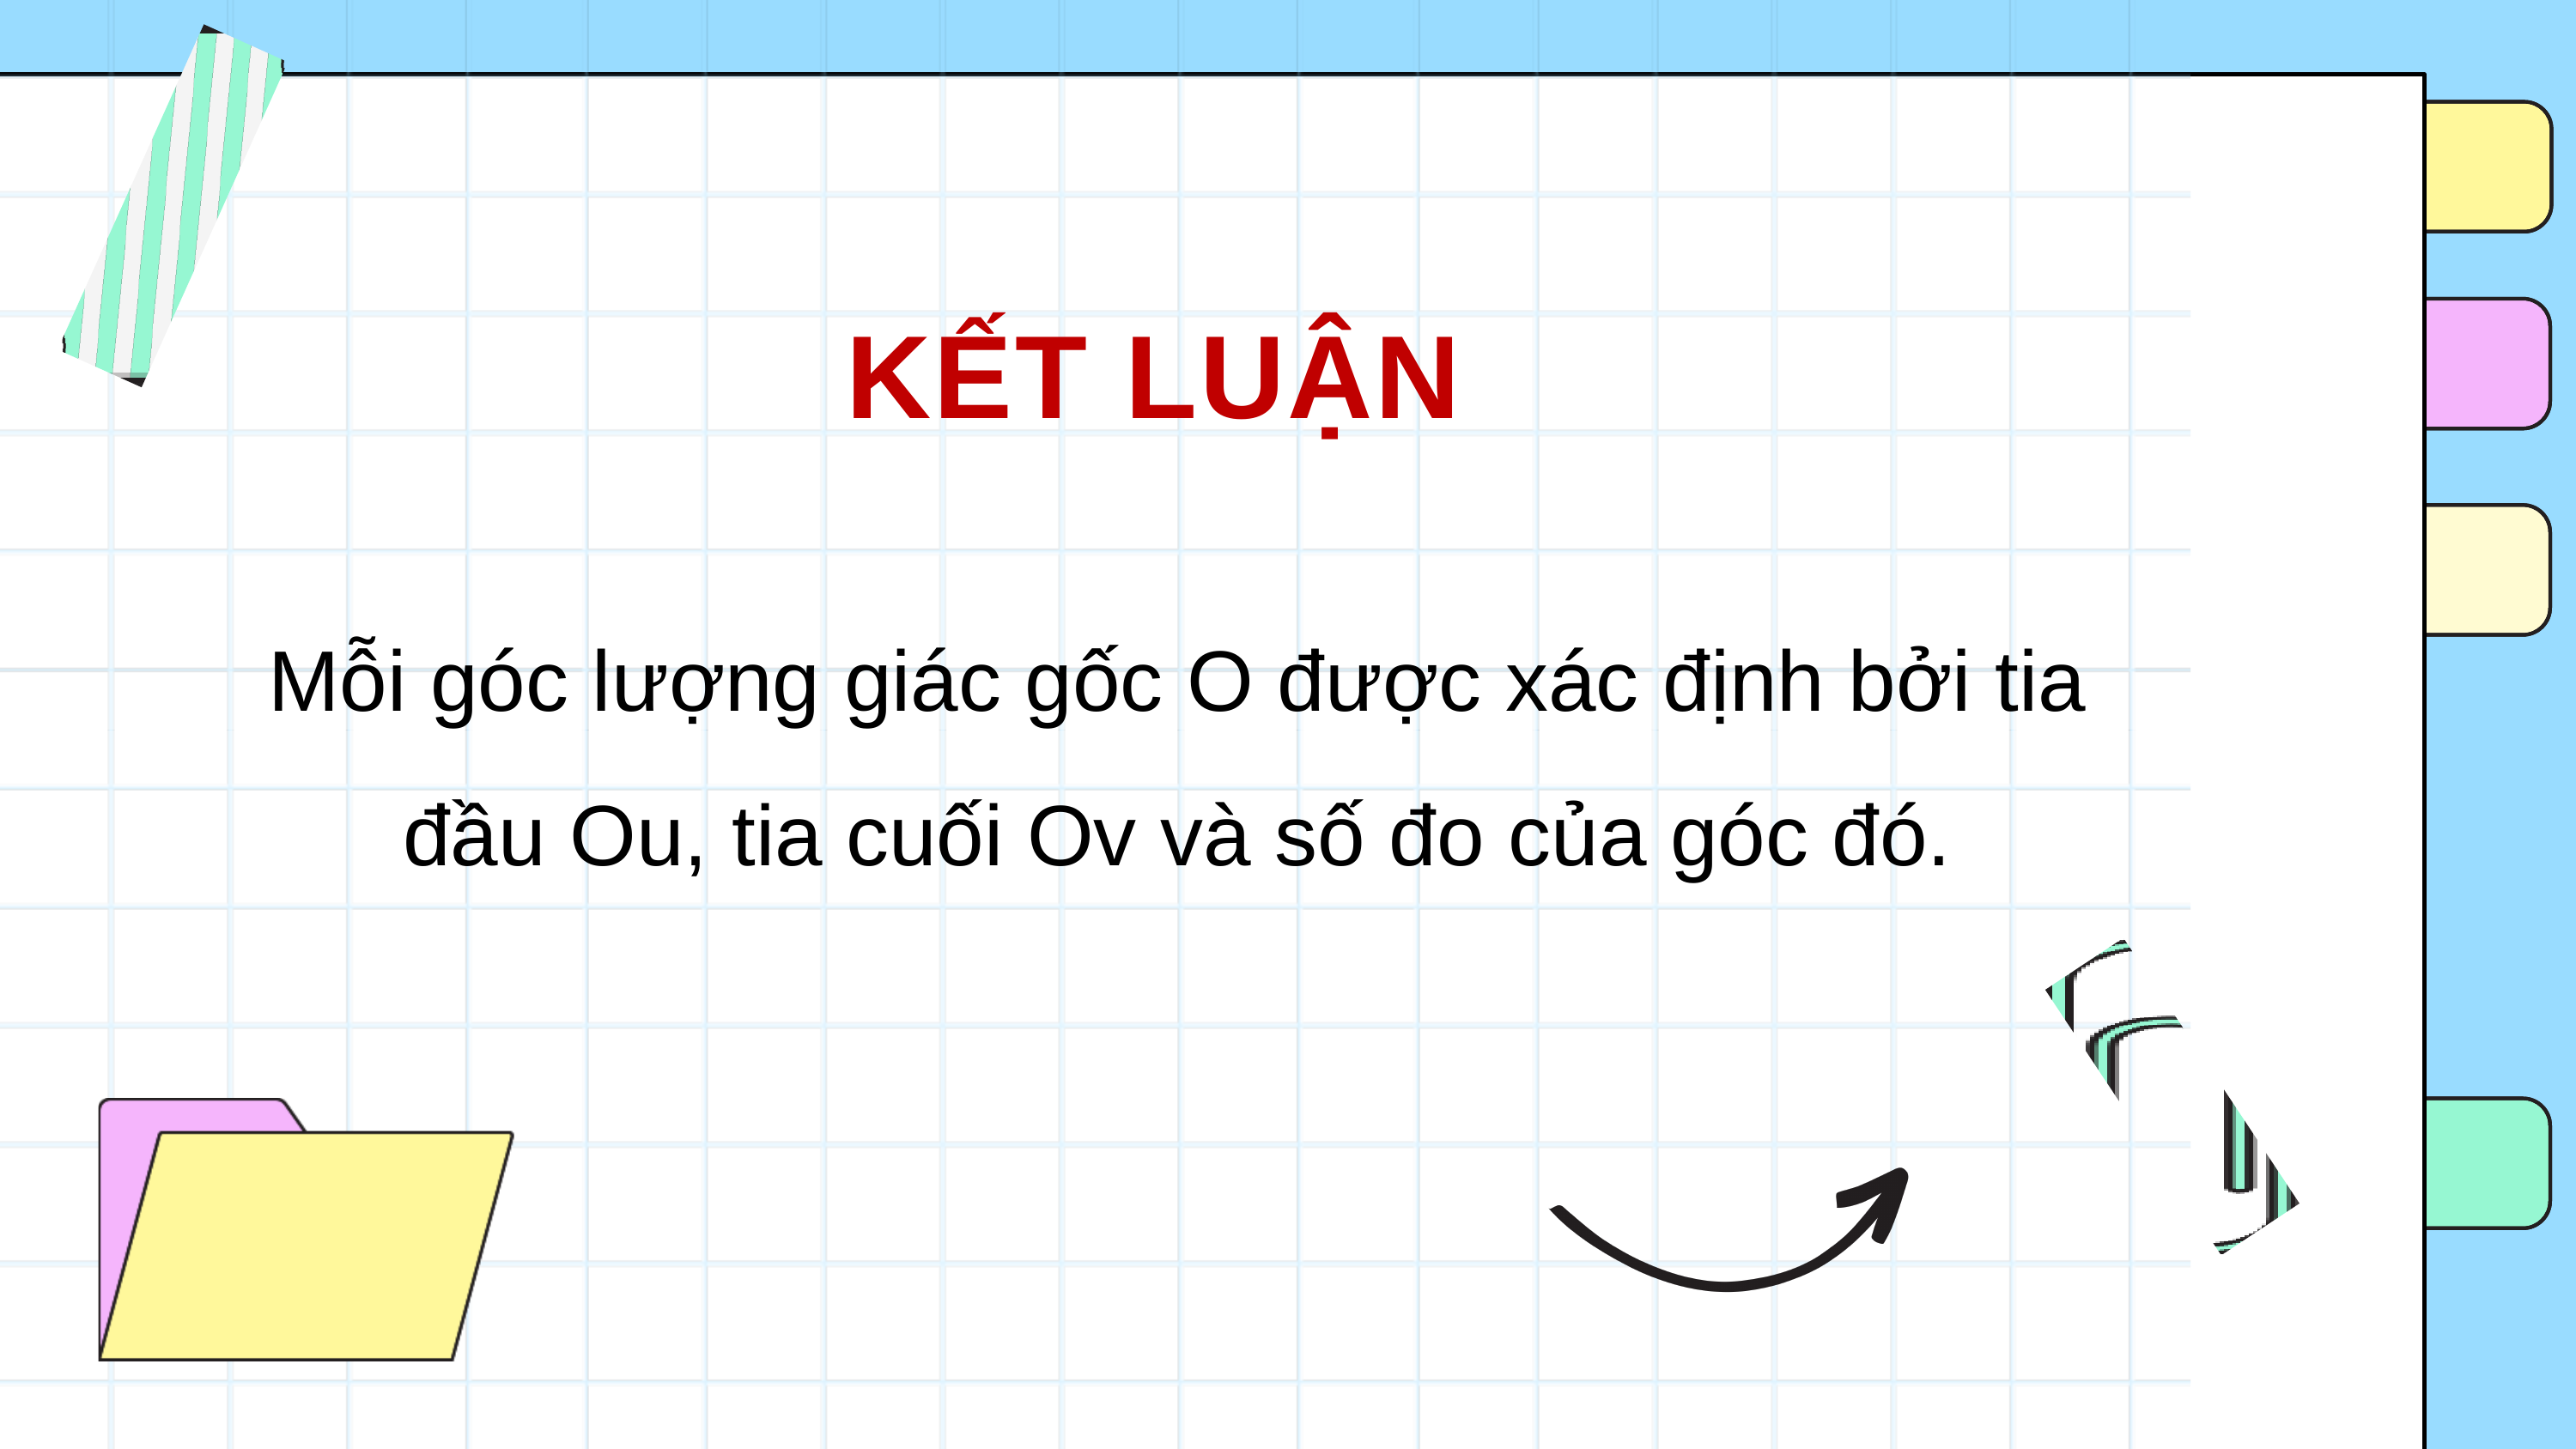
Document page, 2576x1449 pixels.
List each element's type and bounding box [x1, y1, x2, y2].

text_box [2429, 1096, 2553, 1231]
text_box [0, 0, 2191, 1449]
text_box [2429, 502, 2553, 637]
text_box [2429, 100, 2554, 234]
text_box [2197, 74, 2425, 1449]
text_box [2429, 296, 2553, 431]
